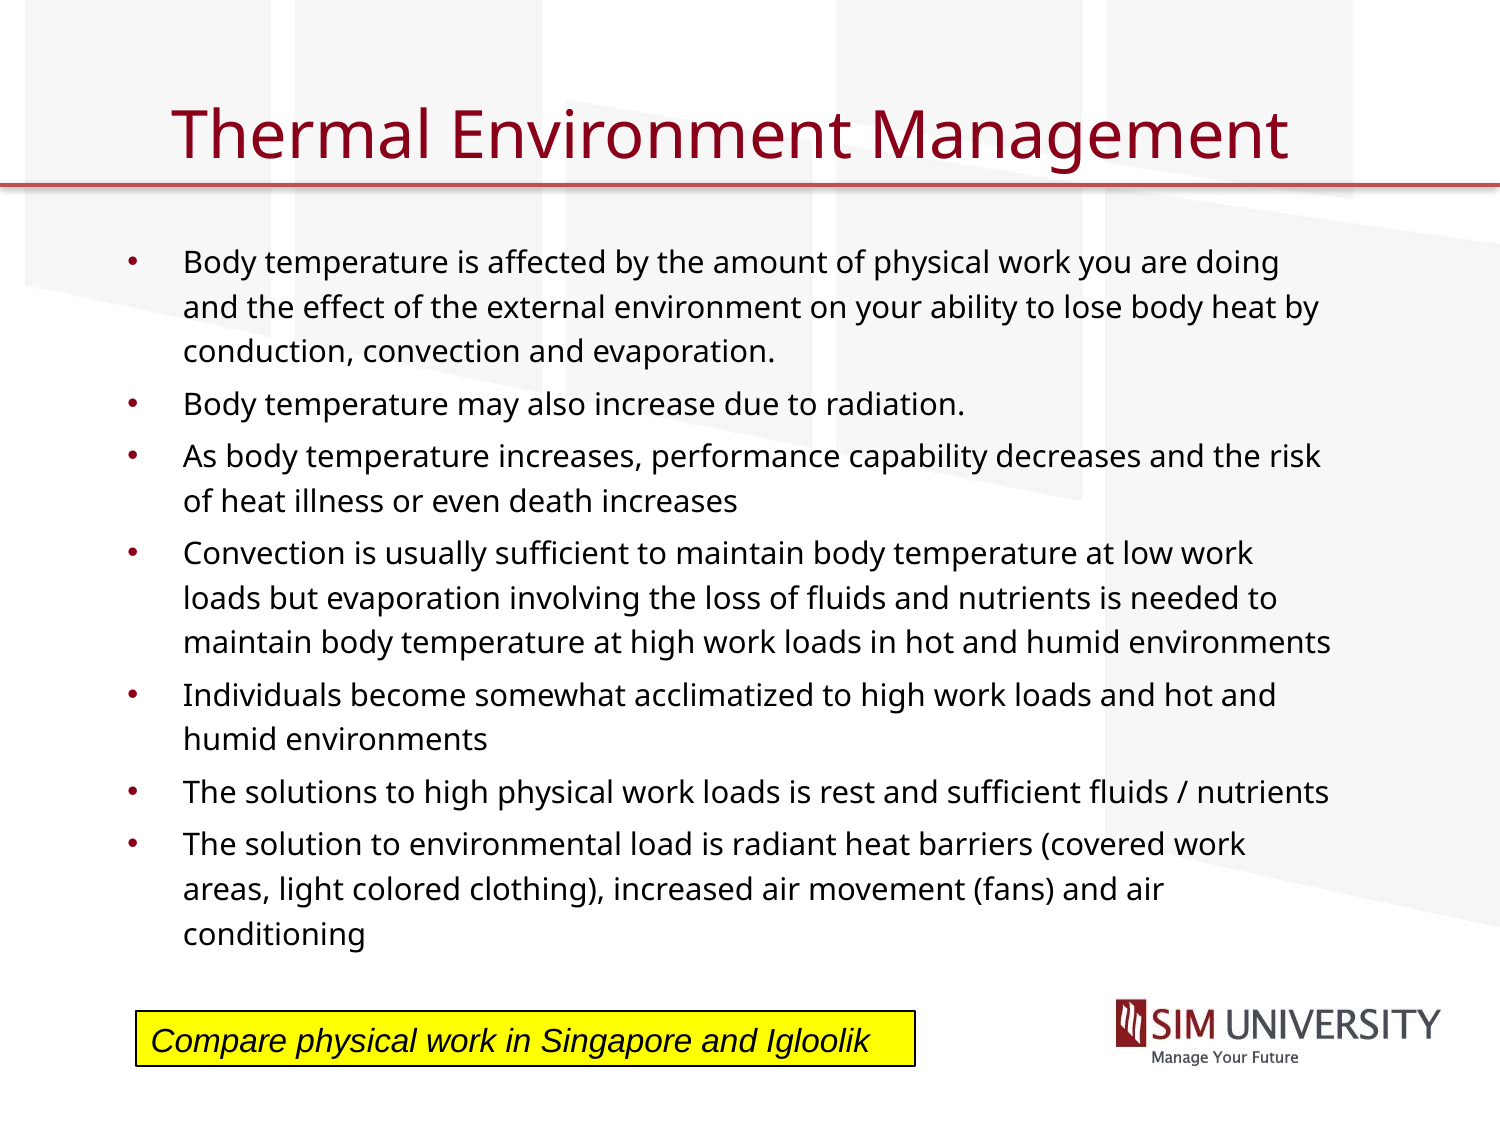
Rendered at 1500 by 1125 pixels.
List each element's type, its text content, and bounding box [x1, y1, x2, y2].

list Body temperature is affected by the amount of physical work you are doing and the effect of the external environment on your ability to lose body heat by conduction, convection and evaporation. Body temperature may also increase due to radiation. As body temperature increases, performance capability decreases and the risk of heat illness or even death increases Convection is usually sufficient to maintain body temperature at low work loads but evaporation involving the loss of fluids and nutrients is needed to maintain body temperature at high work loads in hot and humid environments Individuals become somewhat acclimatized to high work loads and hot and humid environments The solutions to high physical work loads is rest and sufficient fluids / nutrients The solution to environmental load is radiant heat barriers (covered work areas, light colored clothing), increased air movement (fans) and air conditioning [112, 227, 1350, 1012]
picture [0, 187, 1500, 1125]
text_box Compare physical work in Singapore and Igloolik [135, 1011, 916, 1066]
title Thermal Environment Management [112, 84, 1350, 185]
picture [0, 0, 1500, 183]
